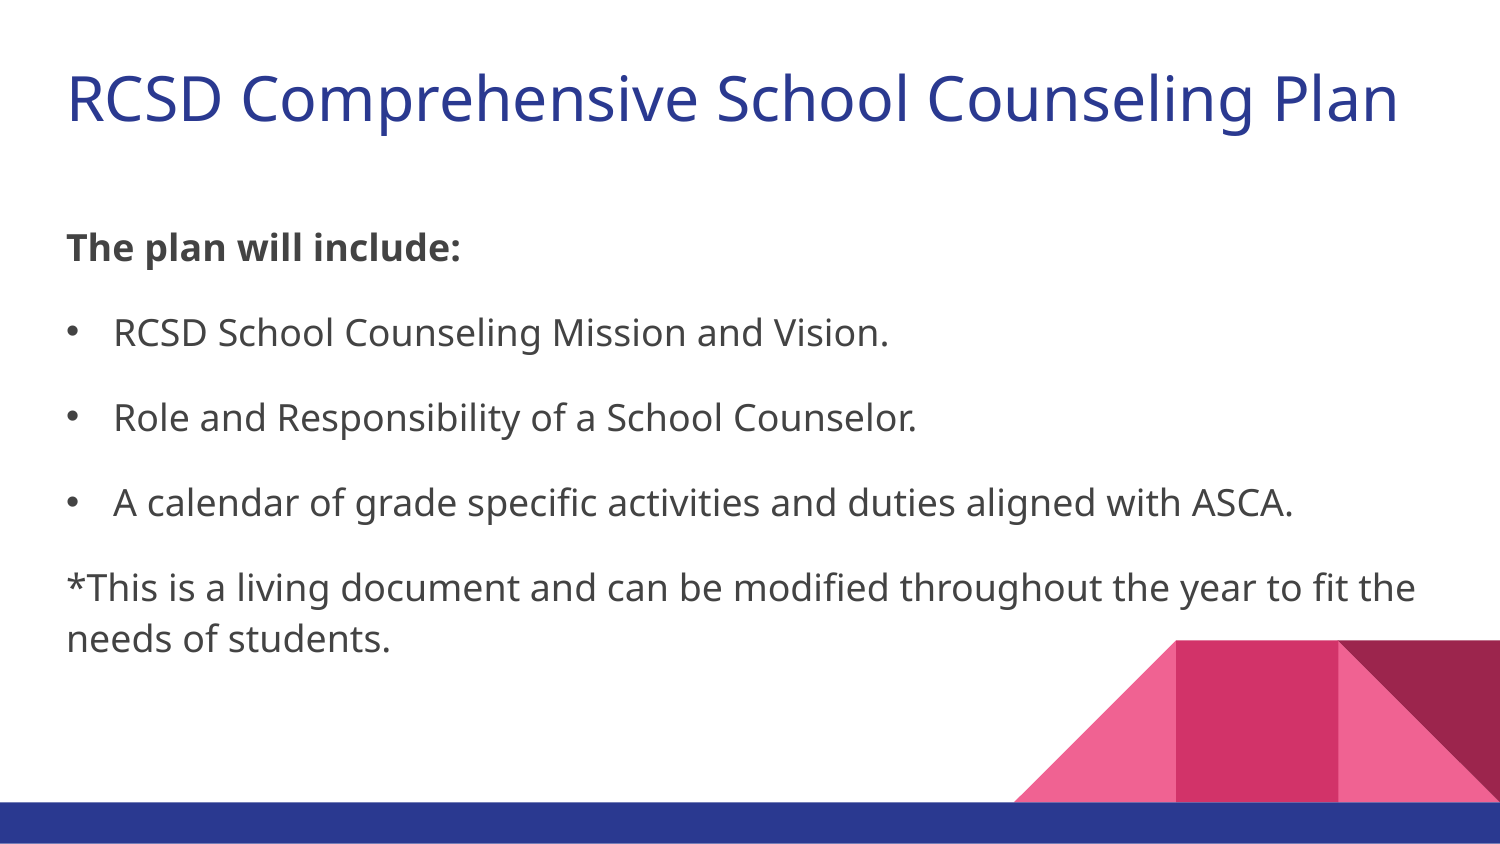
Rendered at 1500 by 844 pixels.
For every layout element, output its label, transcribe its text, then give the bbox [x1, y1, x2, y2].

title RCSD Comprehensive School Counseling Plan [51, 44, 1449, 145]
list The plan will include: RCSD School Counseling Mission and Vision. Role and Responsibility of a School Counselor. A calendar of grade specific activities and duties aligned with ASCA. *This is a living document and can be modified throughout the year to fit the needs of students. [51, 201, 1449, 750]
